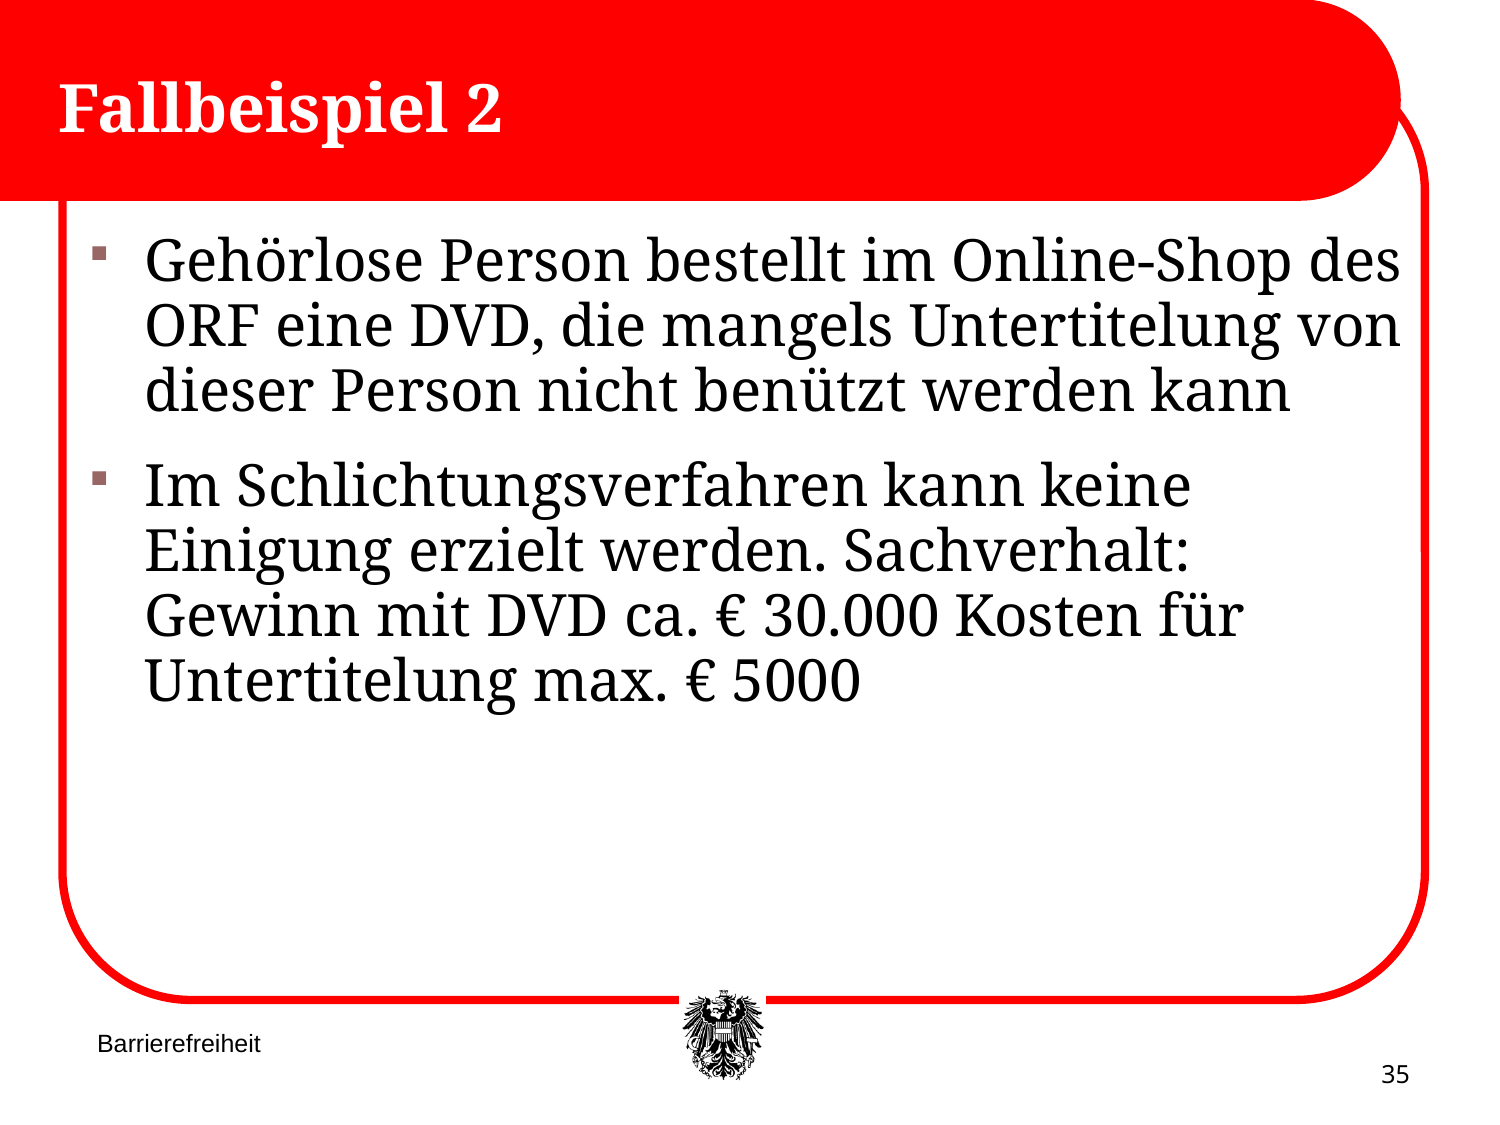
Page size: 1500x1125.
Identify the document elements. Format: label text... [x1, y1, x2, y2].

slide_number Barrierefreiheit [81, 995, 523, 1066]
picture [679, 1020, 766, 1083]
title Fallbeispiel 2 [58, 44, 1317, 176]
list Gehörlose Person bestellt im Online-Shop des ORF eine DVD, die mangels Untertitelung von dieser Person nicht benützt werden kann Im Schlichtungsverfahren kann keine Einigung erzielt werden. Sachverhalt: Gewinn mit DVD ca. € 30.000 Kosten für Untertitelung max. € 5000 [88, 198, 1407, 1020]
slide_number 35 [1074, 1024, 1426, 1101]
